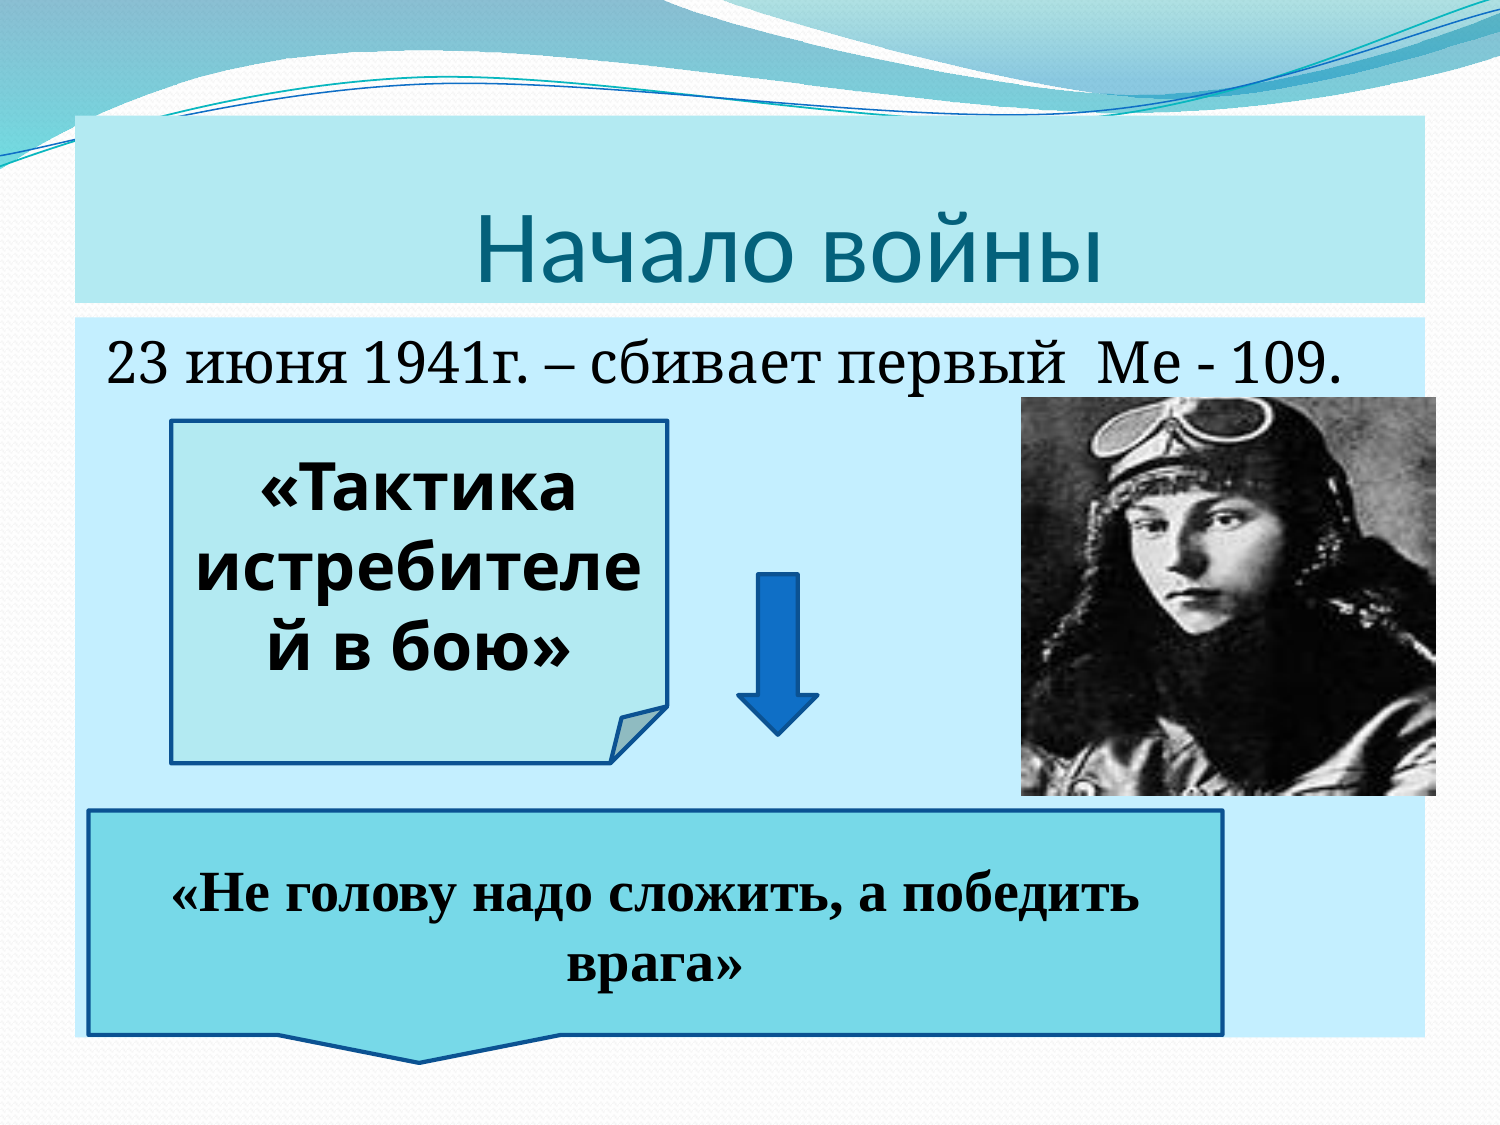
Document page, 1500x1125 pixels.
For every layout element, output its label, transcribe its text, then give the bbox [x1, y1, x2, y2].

picture [1021, 396, 1436, 796]
text_box «Не голову надо сложить, а победить врага» [86, 808, 1225, 1065]
list 23 июня 1941г. – сбивает первый Ме - 109. [75, 317, 1425, 1038]
text_box «Тактика истребителей в бою» [169, 418, 670, 766]
text_box [736, 572, 820, 737]
title Начало войны [75, 115, 1425, 303]
